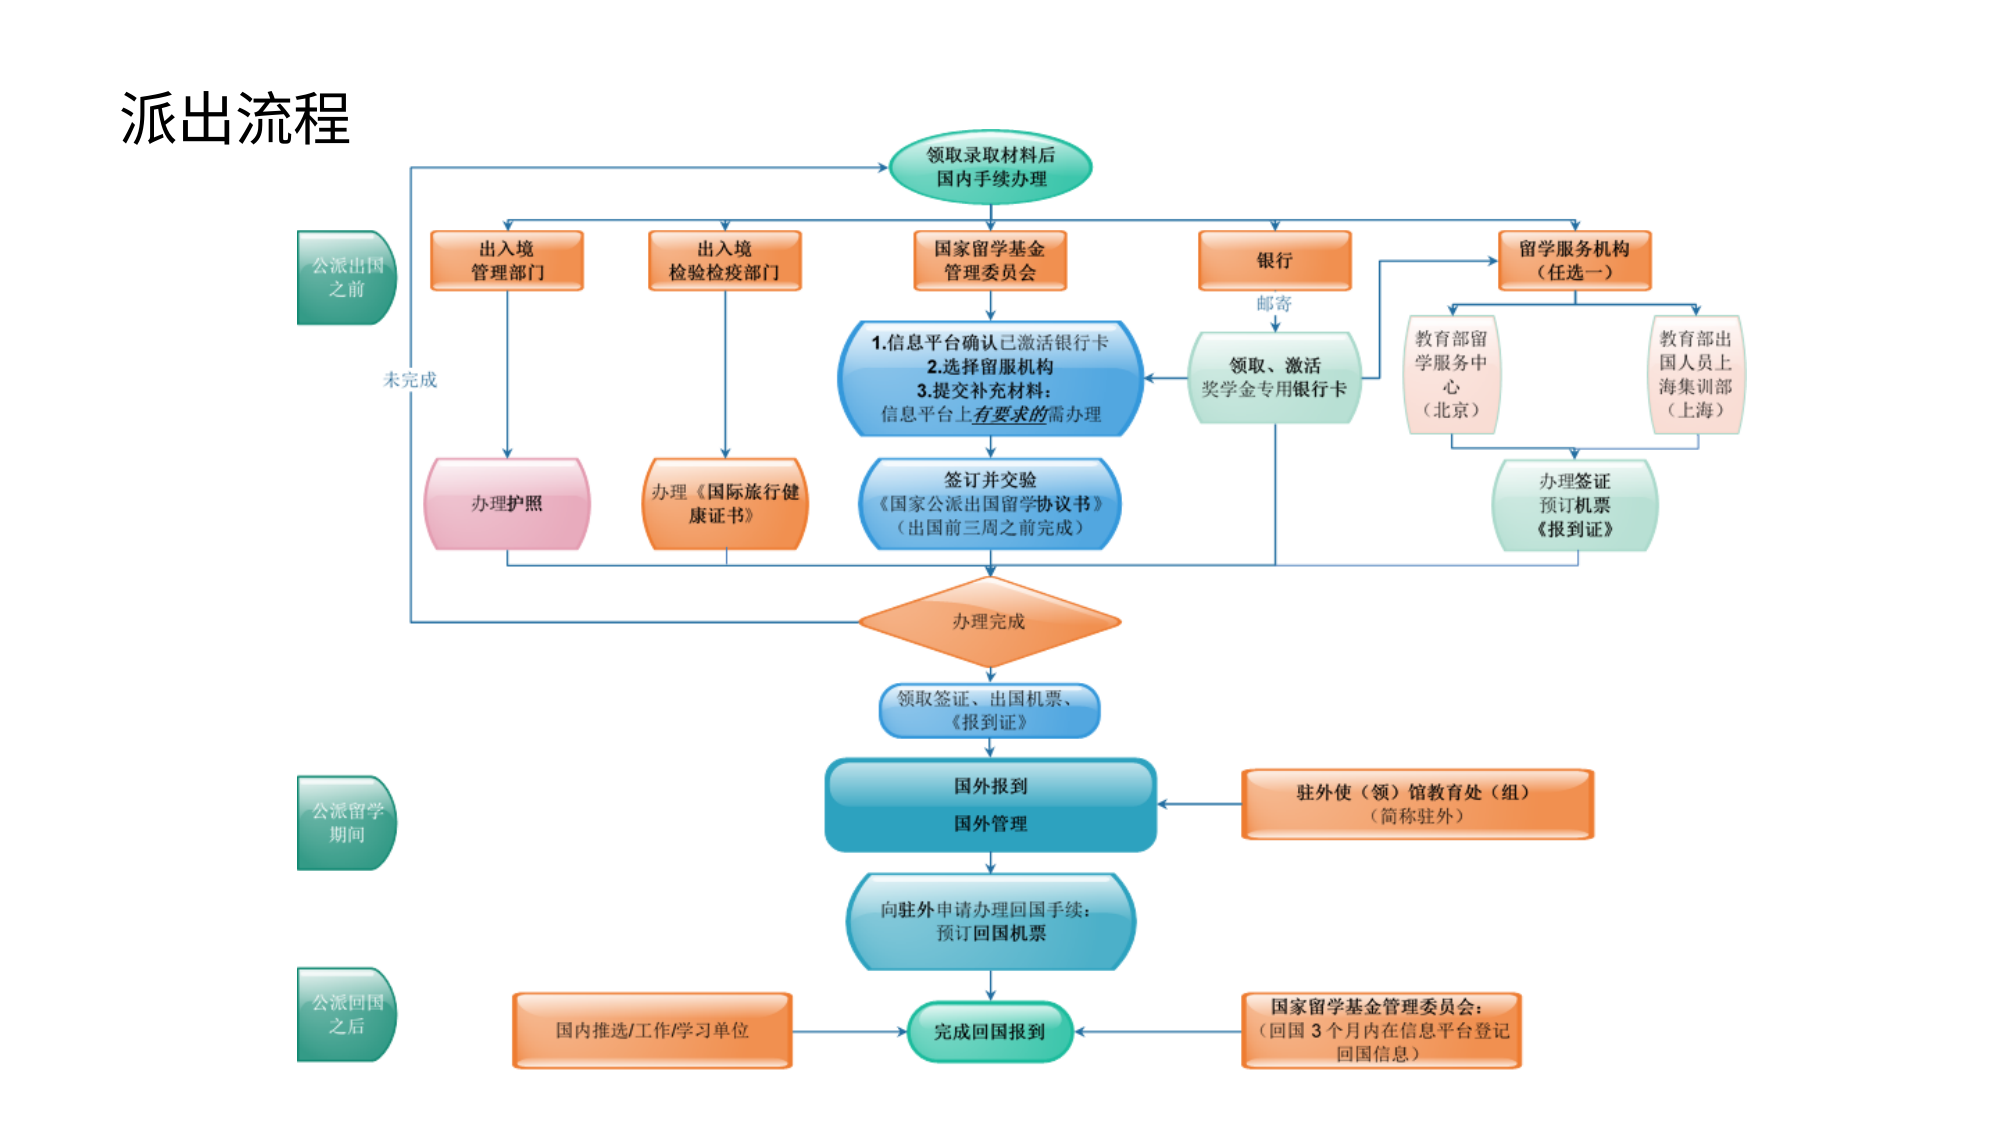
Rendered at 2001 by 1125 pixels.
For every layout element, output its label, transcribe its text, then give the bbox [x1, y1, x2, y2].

picture [297, 129, 1747, 1078]
list 派出流程 [104, 82, 1830, 797]
